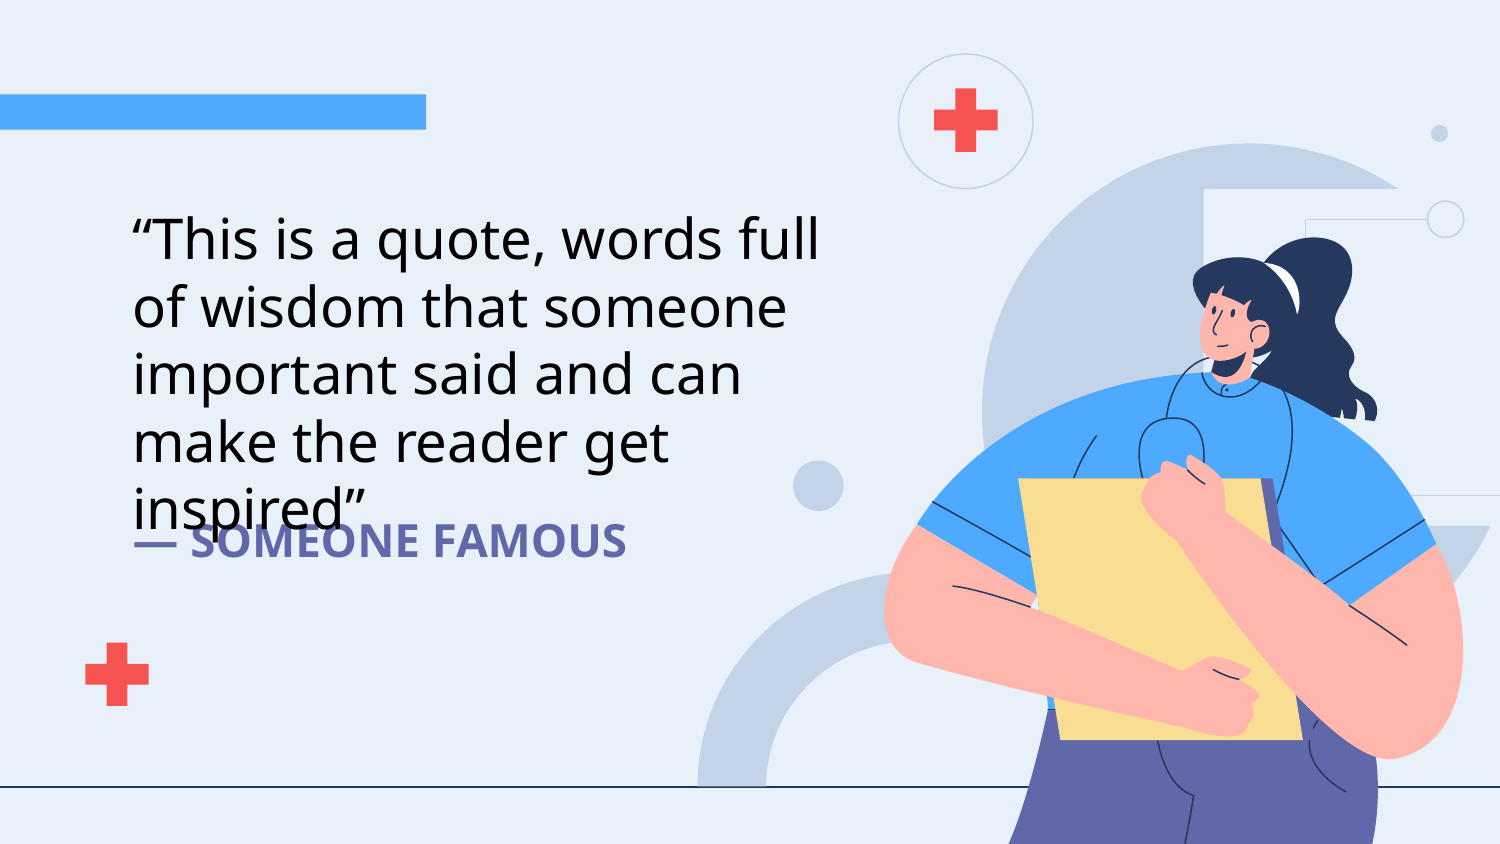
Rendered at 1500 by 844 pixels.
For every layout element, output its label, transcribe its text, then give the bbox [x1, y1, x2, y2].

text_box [867, 237, 1481, 844]
subtitle “This is a quote, words full of wisdom that someone important said and can make the reader get inspired” [116, 188, 925, 487]
text_box [793, 460, 844, 512]
text_box [85, 642, 149, 706]
text_box [697, 578, 862, 787]
title — SOMEONE FAMOUS [117, 496, 734, 581]
